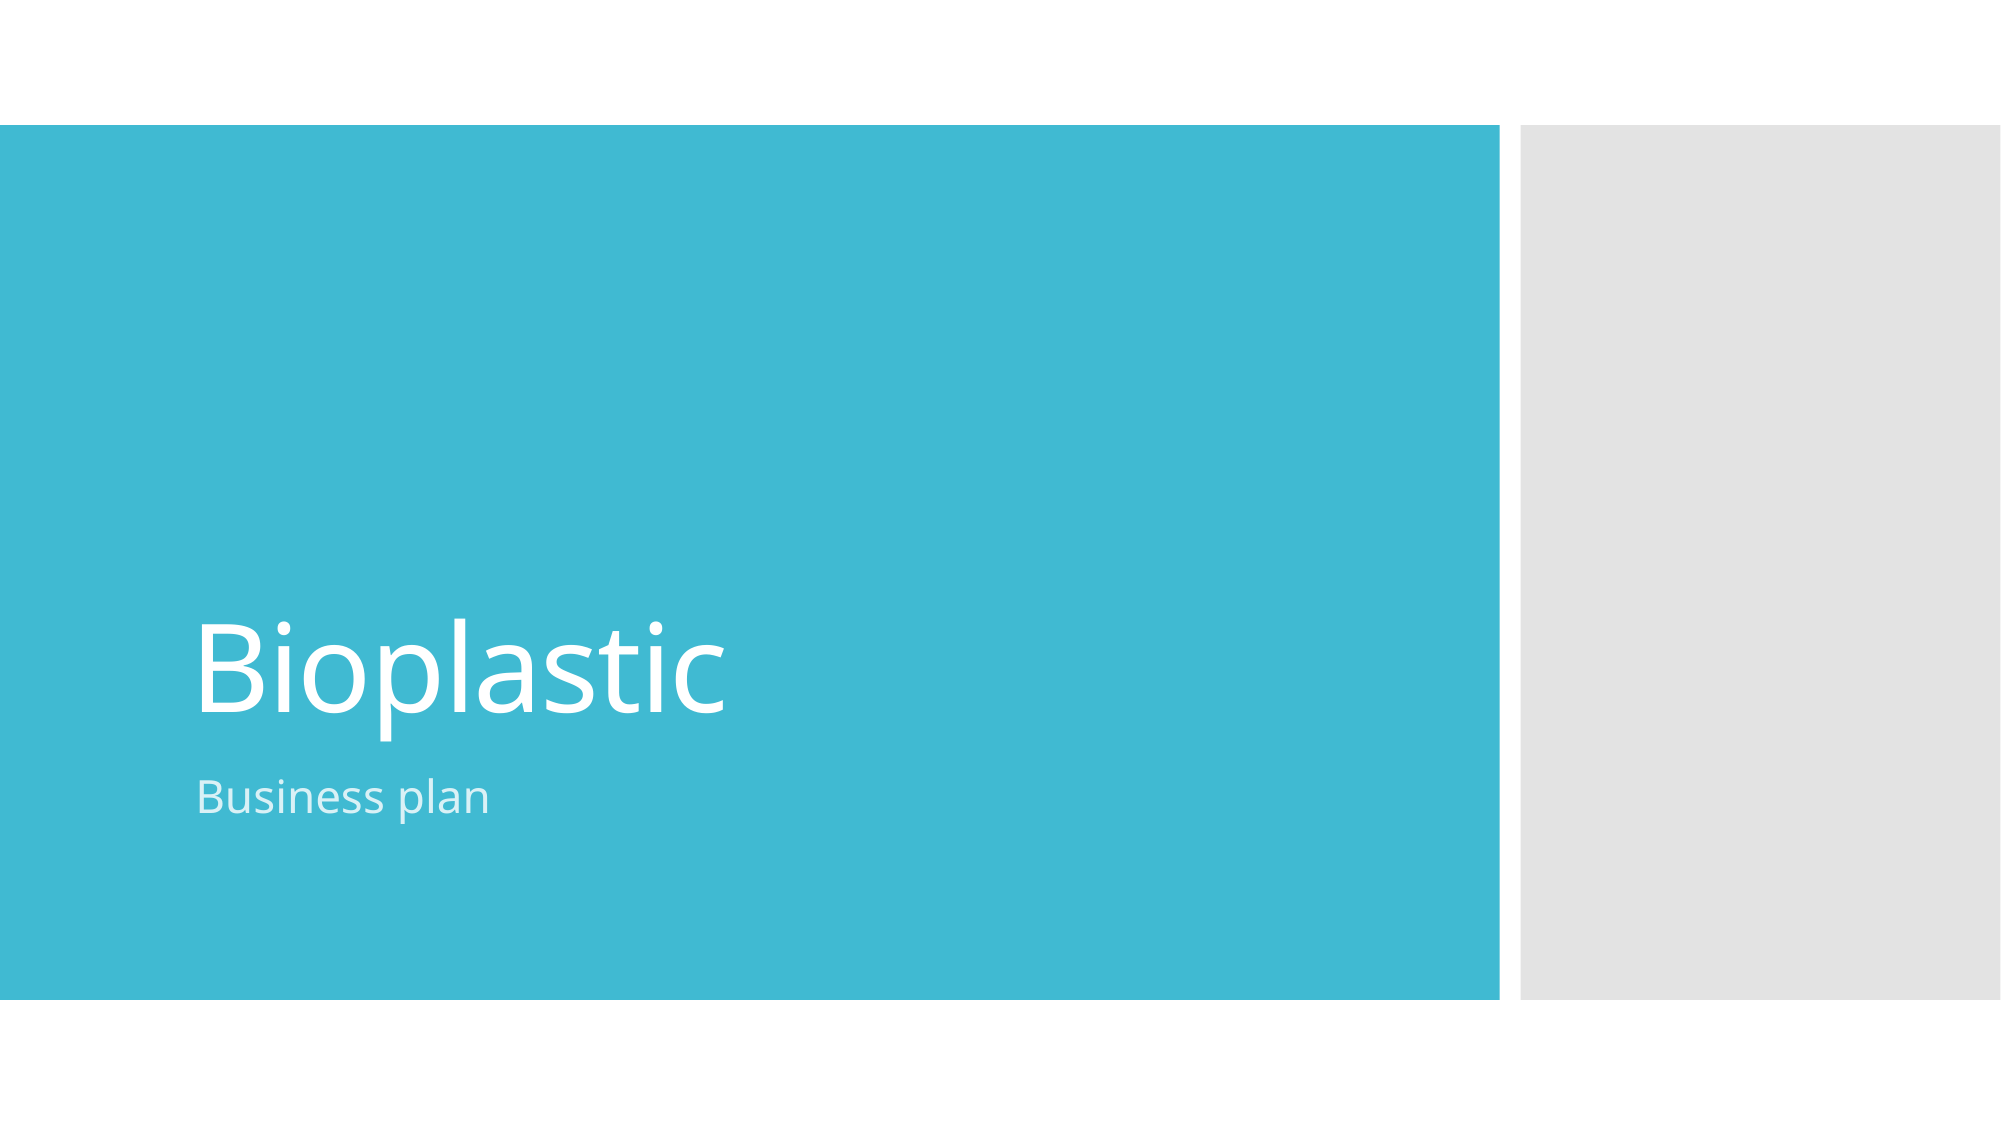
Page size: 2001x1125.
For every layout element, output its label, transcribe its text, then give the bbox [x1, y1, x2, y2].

title Bioplastic [175, 213, 1376, 747]
subtitle Business plan [180, 766, 1381, 917]
